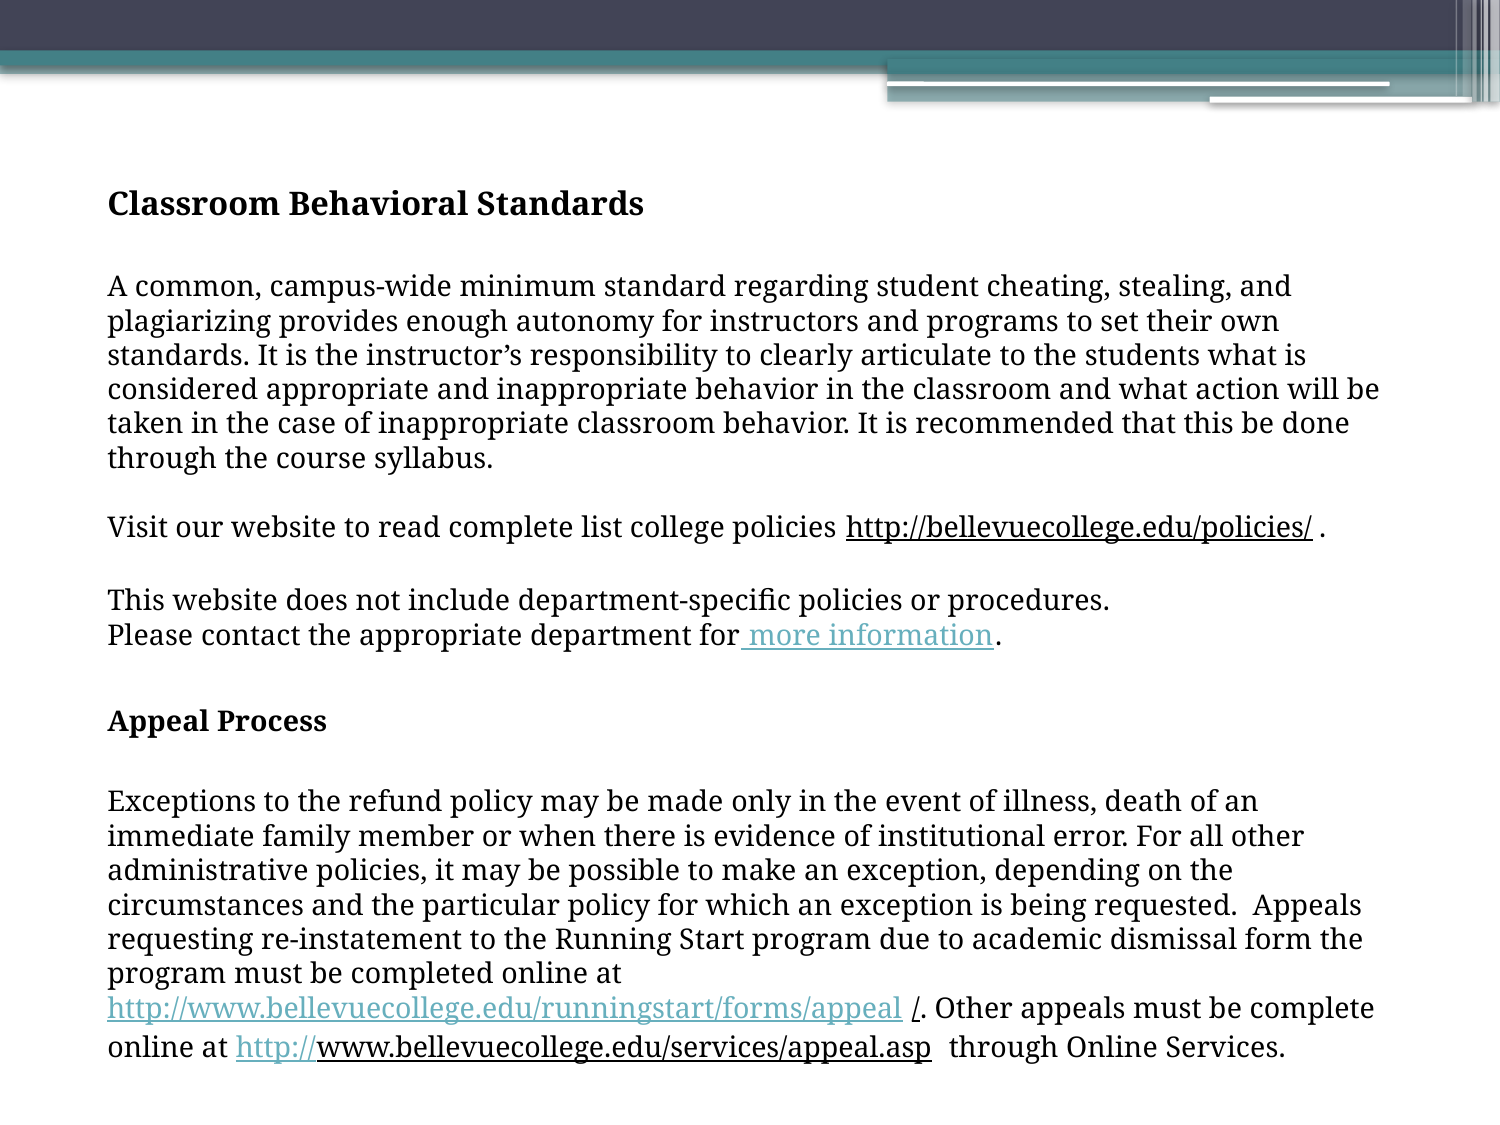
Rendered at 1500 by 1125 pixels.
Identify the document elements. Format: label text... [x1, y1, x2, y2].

list Classroom Behavioral Standards A common, campus-wide minimum standard regarding student cheating, stealing, and plagiarizing provides enough autonomy for instructors and programs to set their own standards. It is the instructor’s responsibility to clearly articulate to the students what is considered appropriate and inappropriate behavior in the classroom and what action will be taken in the case of inappropriate classroom behavior. It is recommended that this be done through the course syllabus. Visit our website to read complete list college policies http://bellevuecollege.edu/policies/. This website does not include department-specific policies or procedures. Please contact the appropriate department for more information. Appeal Process Exceptions to the refund policy may be made only in the event of illness, death of an immediate family member or when there is evidence of institutional error. For all other administrative policies, it may be possible to make an exception, depending on the circumstances and the particular policy for which an exception is being requested. Appeals requesting re-instatement to the Running Start program due to academic dismissal form the program must be completed online at http://www.bellevuecollege.edu/runningstart/forms/appeal/. Other appeals must be complete online at http://www.bellevuecollege.edu/services/appeal.asp through Online Services. [75, 174, 1425, 1079]
